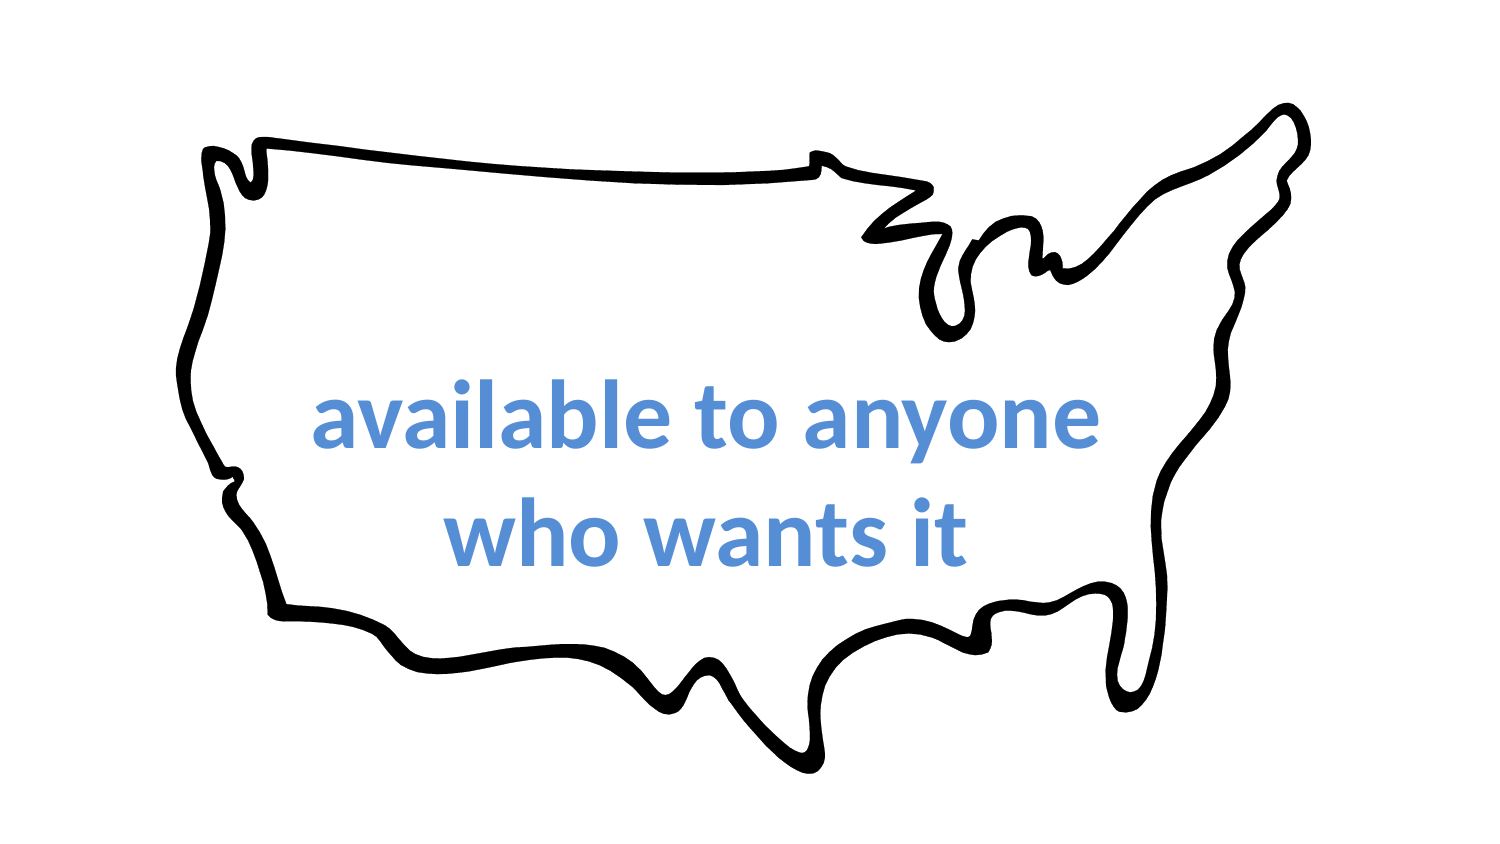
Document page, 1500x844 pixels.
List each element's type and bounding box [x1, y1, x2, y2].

picture [174, 101, 1313, 776]
